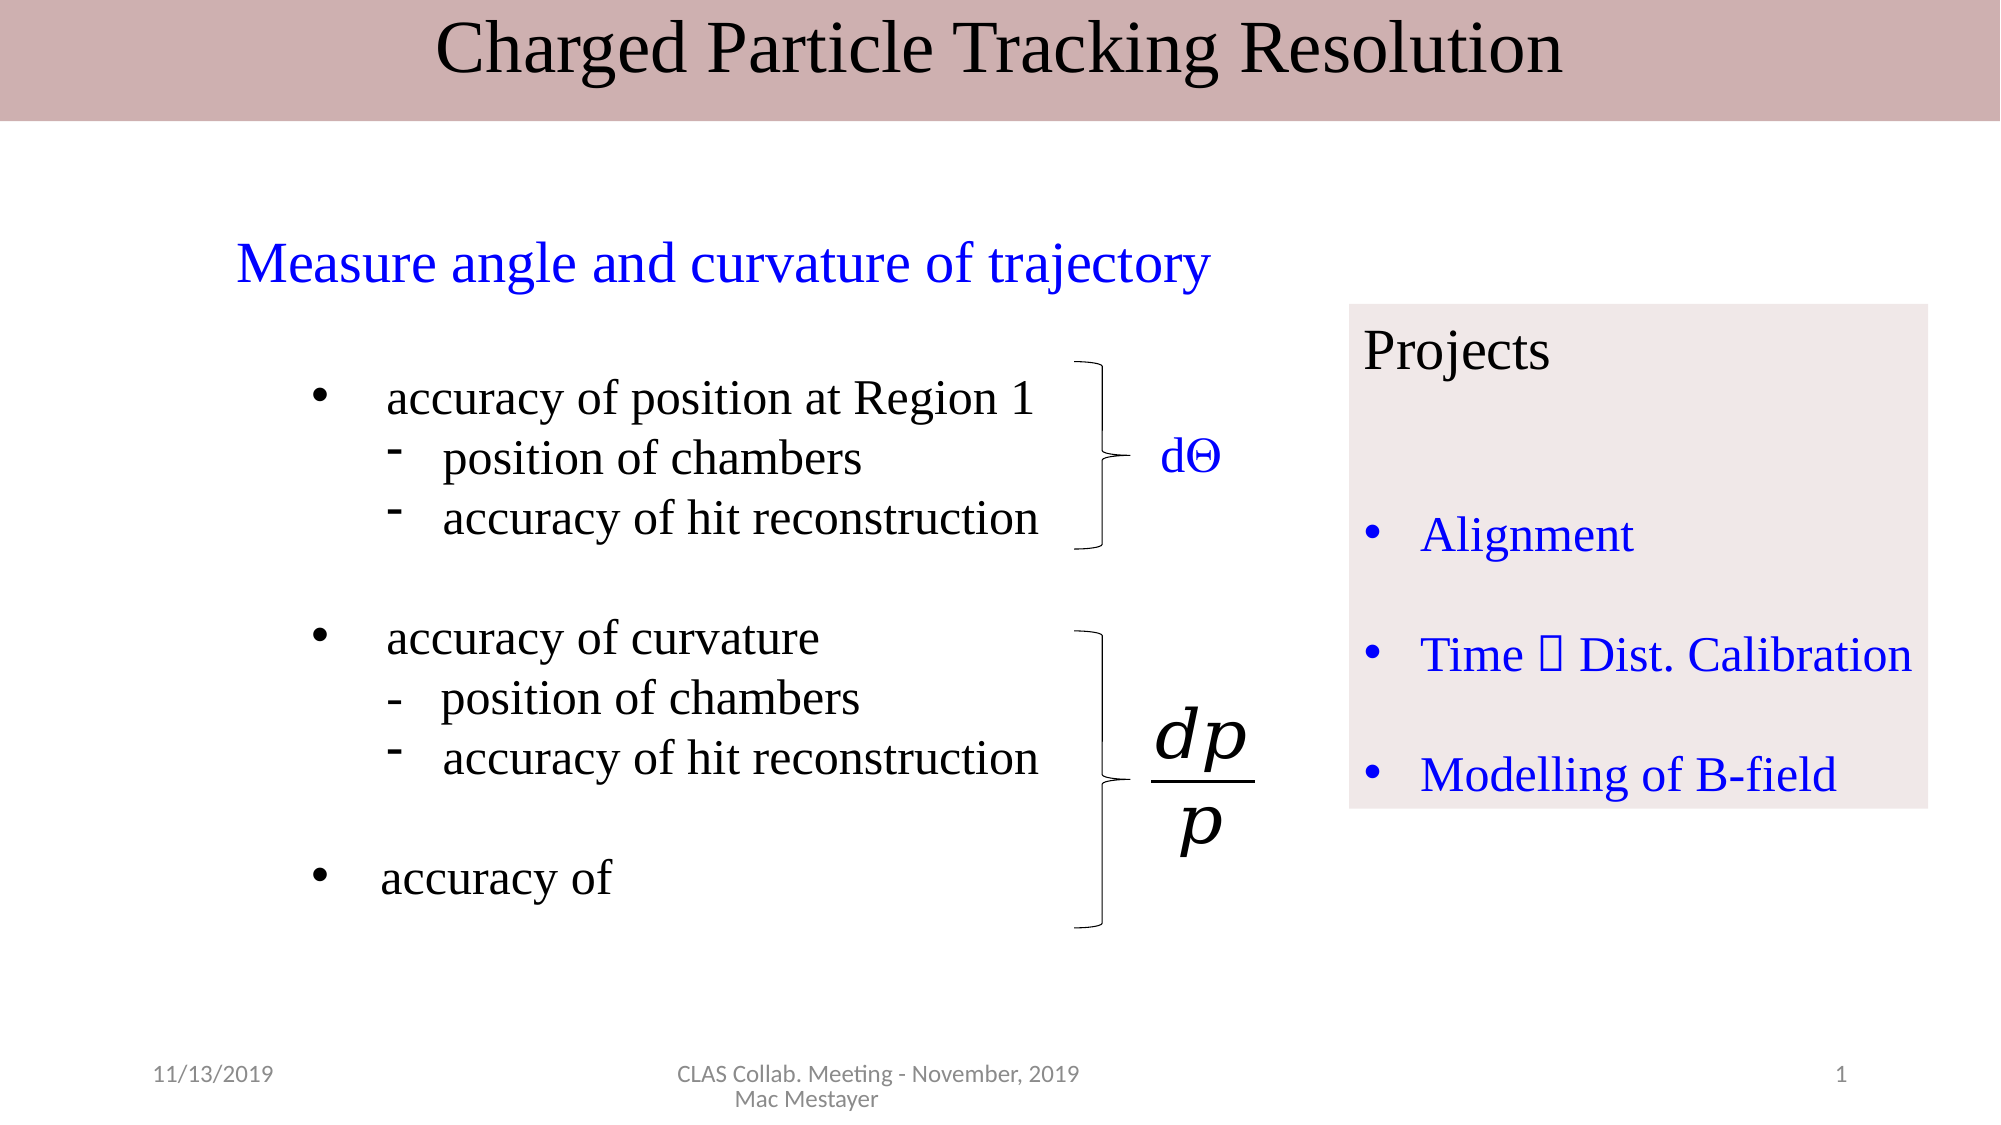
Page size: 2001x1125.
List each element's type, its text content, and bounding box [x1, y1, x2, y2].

text_box Projects Alignment Time  Dist. Calibration Modelling of B-field [1349, 303, 1929, 809]
text_box [1074, 630, 1131, 929]
footer CLAS Collab. Meeting - November, 2019 Mac Mestayer [662, 1042, 1338, 1103]
text_box [1074, 361, 1131, 550]
slide_number 1 [1412, 1042, 1863, 1103]
text_box Charged Particle Tracking Resolution [0, 0, 2000, 122]
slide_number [137, 1042, 588, 1103]
text_box dQ [1145, 415, 1240, 490]
